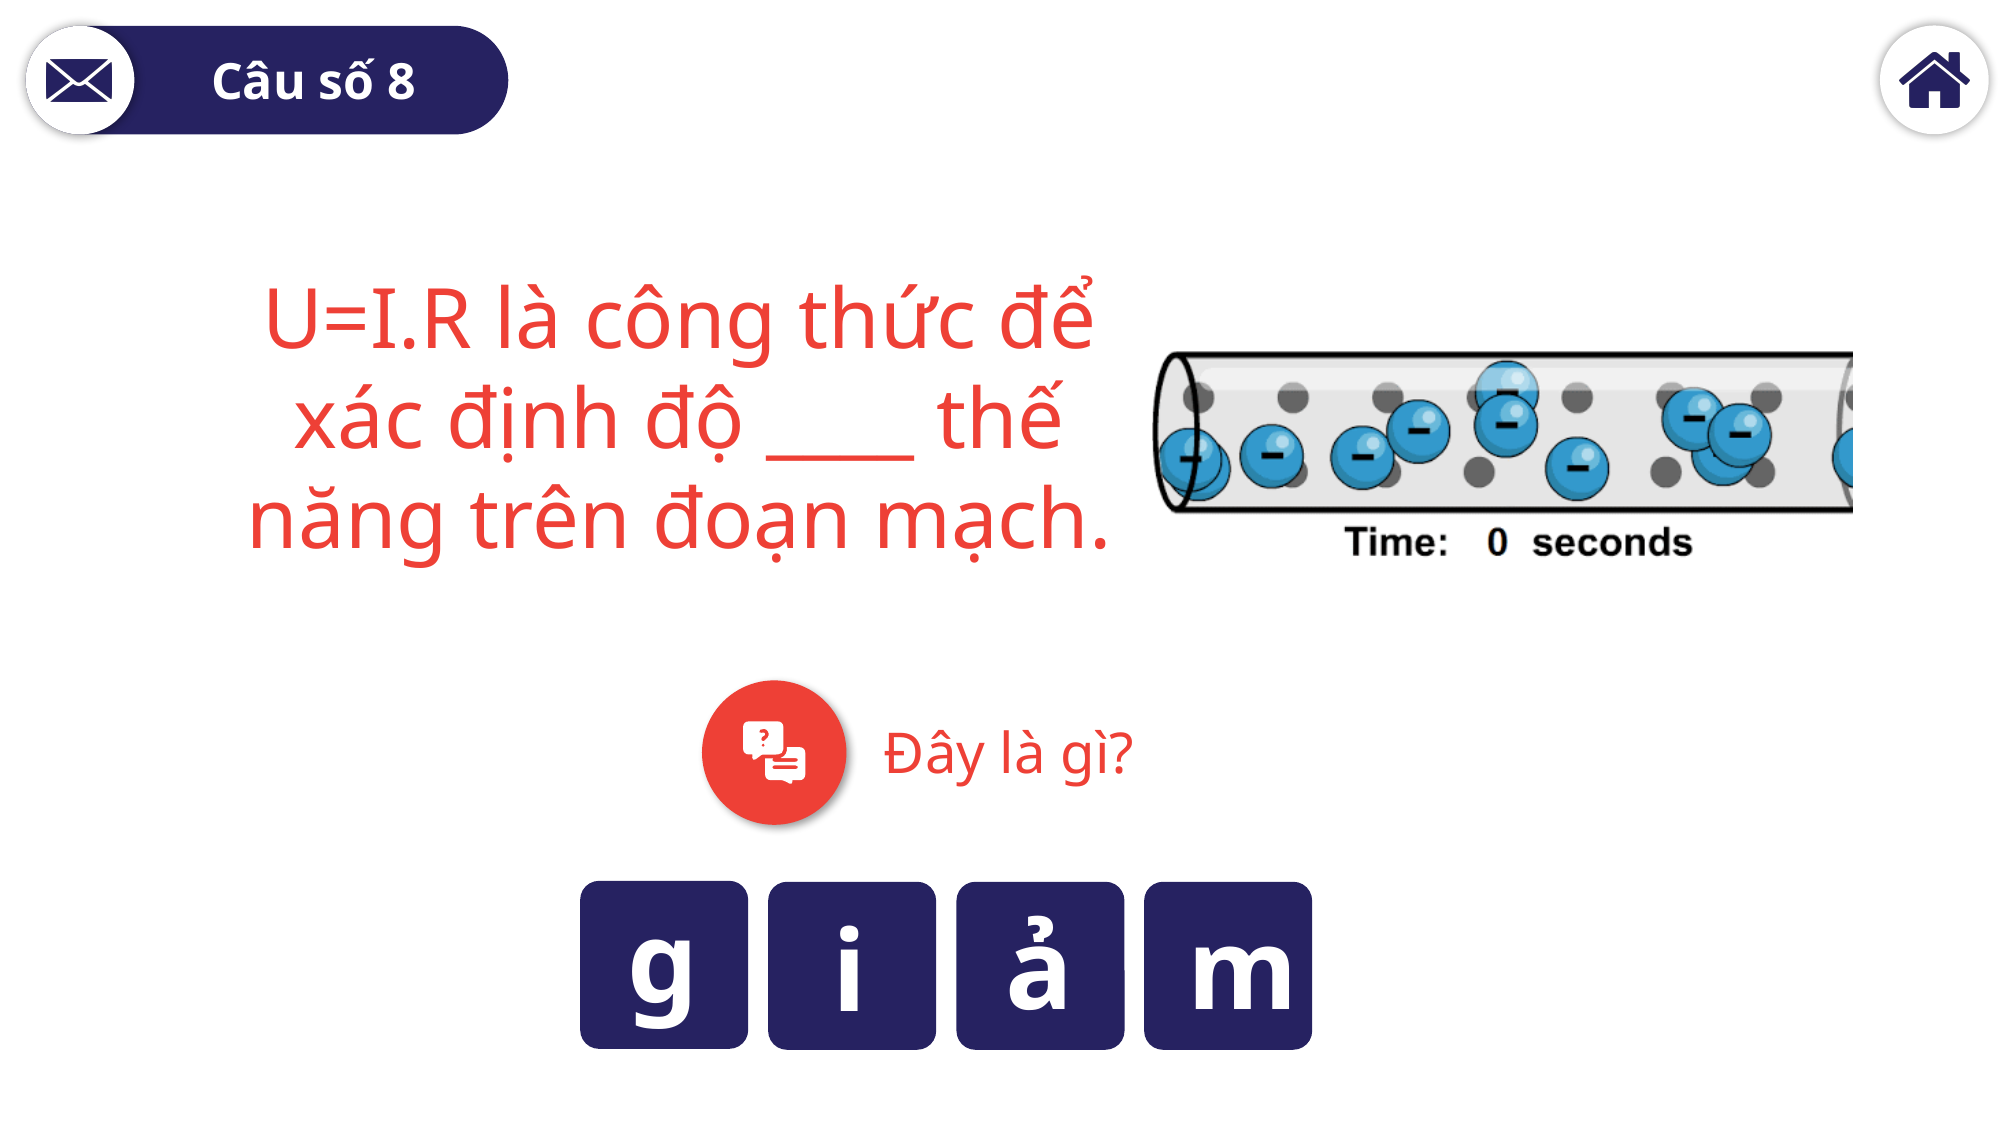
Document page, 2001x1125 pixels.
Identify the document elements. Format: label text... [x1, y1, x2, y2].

text_box [579, 879, 750, 1050]
text_box i [792, 892, 907, 1042]
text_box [1879, 25, 1989, 135]
text_box [177, 174, 1873, 628]
text_box m [1172, 889, 1287, 1040]
picture [46, 59, 112, 102]
text_box g [606, 882, 721, 1033]
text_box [25, 25, 509, 135]
text_box [767, 880, 938, 1051]
text_box [1143, 880, 1314, 1051]
picture [1152, 298, 1853, 567]
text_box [701, 680, 1212, 825]
text_box ả [982, 889, 1097, 1040]
text_box [955, 880, 1126, 1051]
text_box U=I.R là công thức để xác định độ ____ thế năng trên đoạn mạch. [215, 258, 1145, 573]
